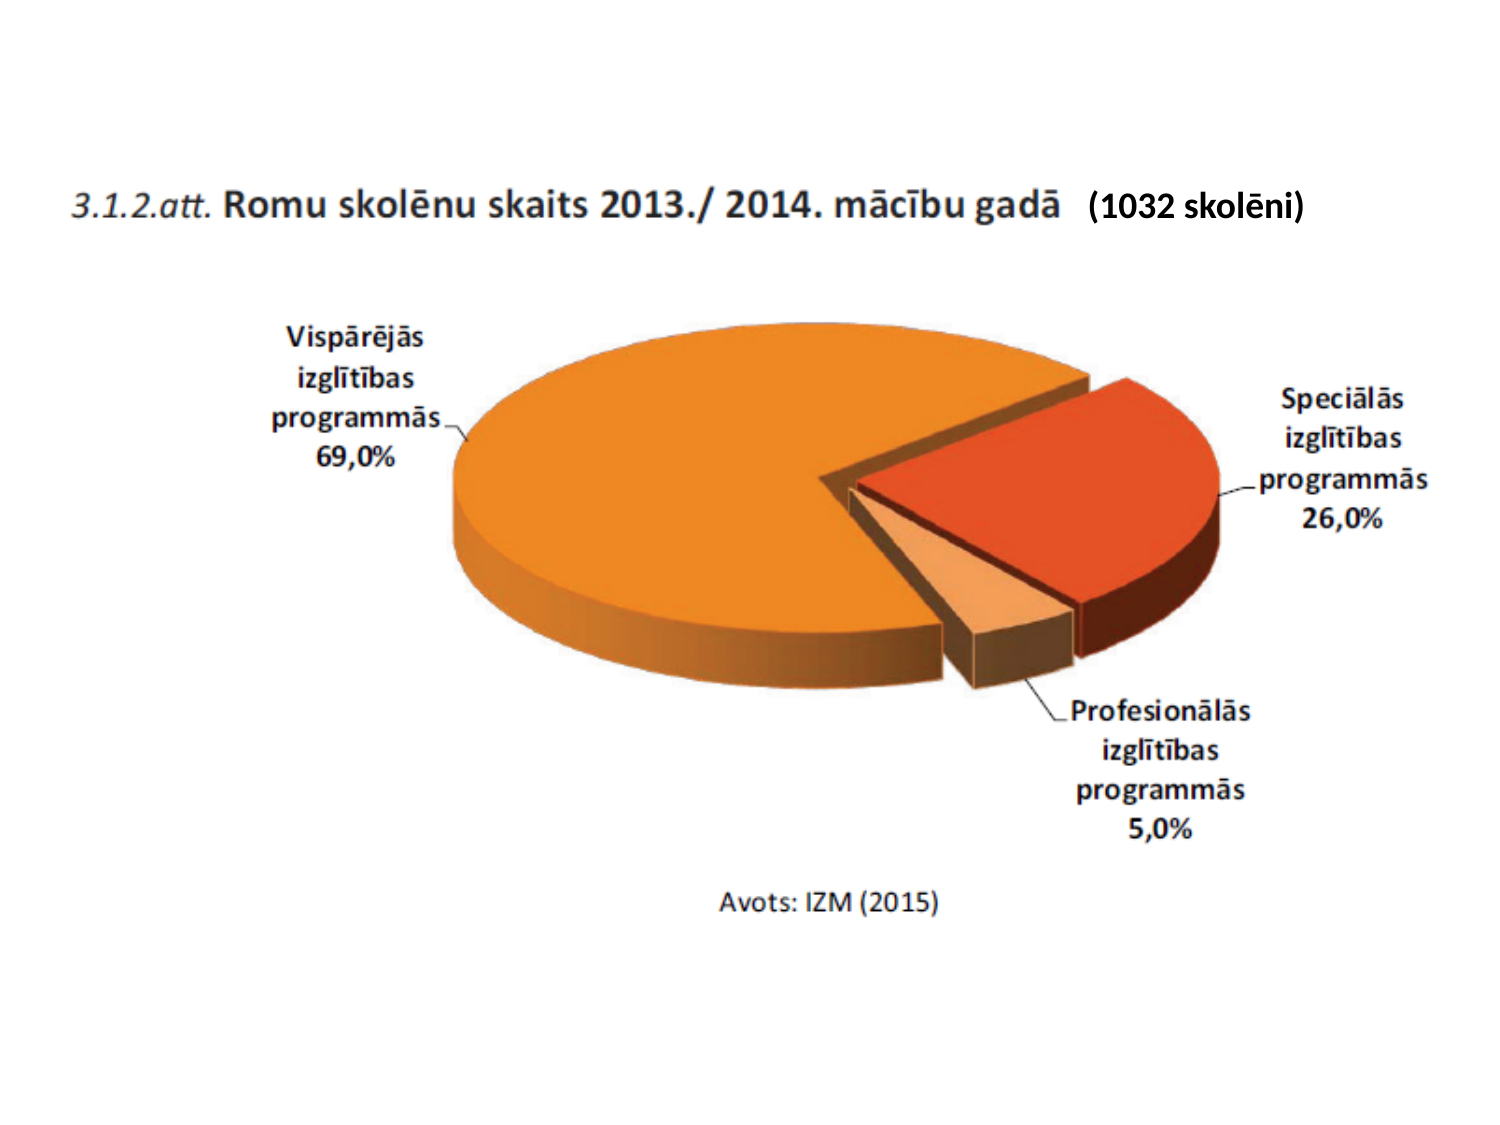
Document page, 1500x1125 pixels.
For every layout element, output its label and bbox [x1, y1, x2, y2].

list [52, 160, 1500, 953]
